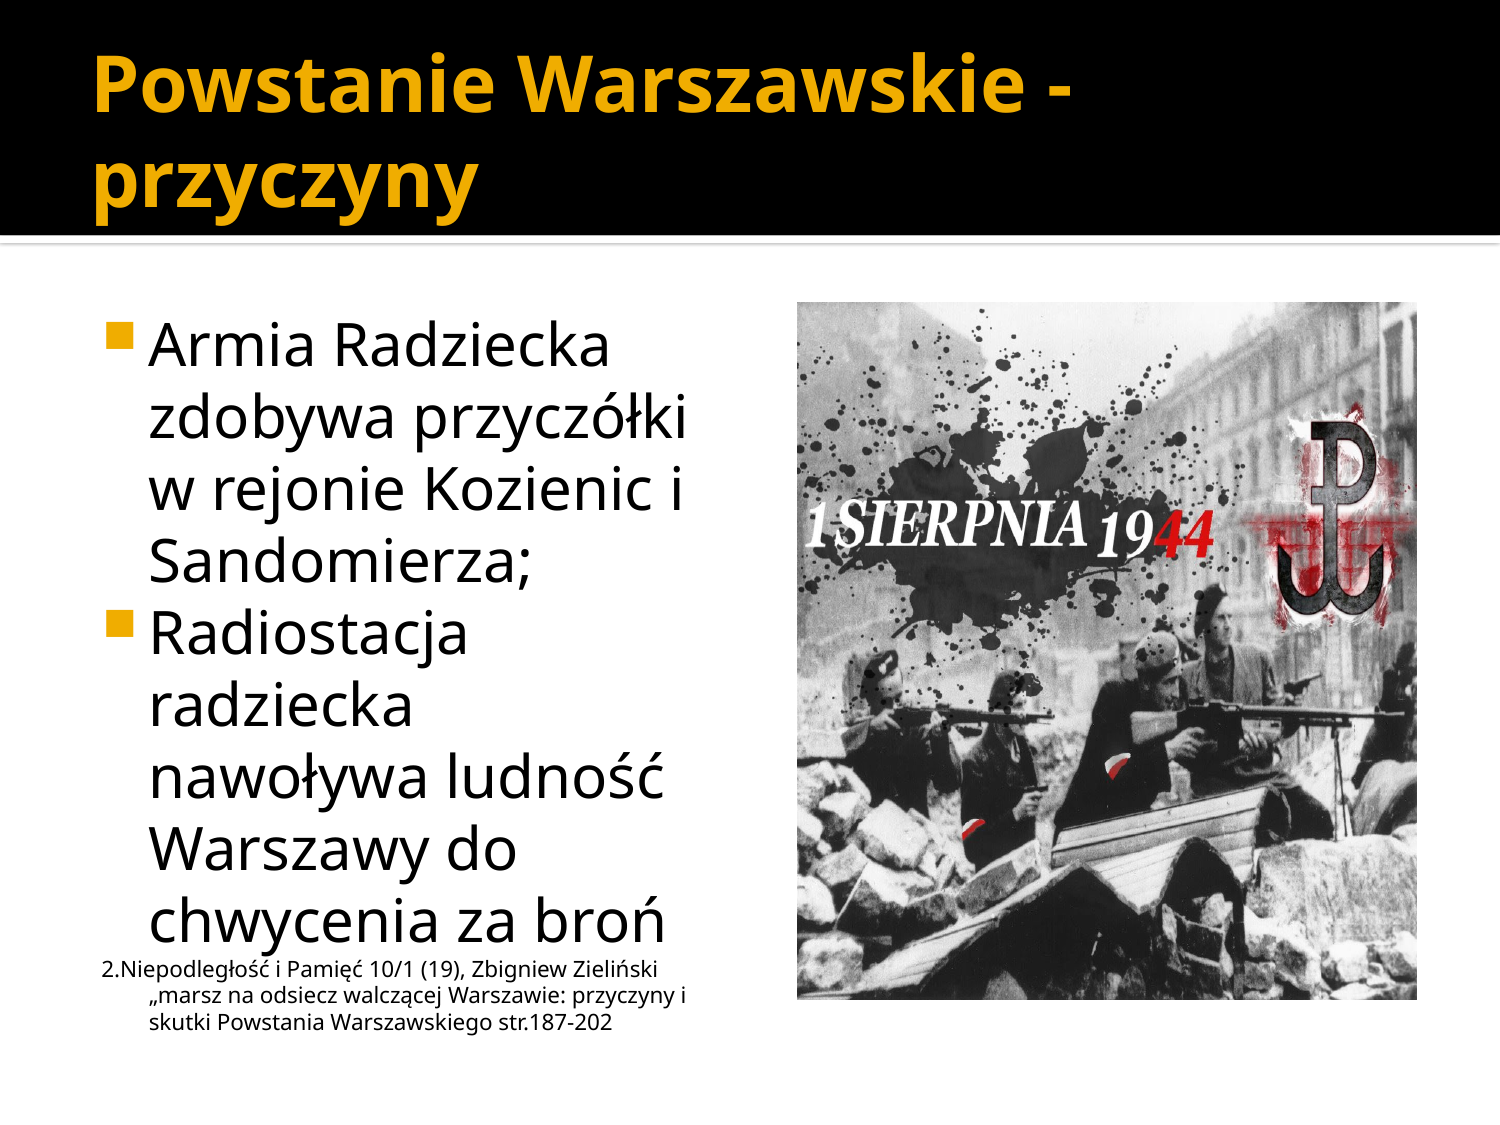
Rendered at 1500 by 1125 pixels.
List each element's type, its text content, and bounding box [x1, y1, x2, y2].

list Armia Radziecka zdobywa przyczółki w rejonie Kozienic i Sandomierza; Radiostacja radziecka nawoływa ludność Warszawy do chwycenia za broń 2.Niepodległość i Pamięć 10/1 (19), Zbigniew Zieliński „marsz na odsiecz walczącej Warszawie: przyczyny i skutki Powstania Warszawskiego str.187-202 [75, 291, 715, 1050]
picture [797, 302, 1417, 1000]
title Powstanie Warszawskie - przyczyny [75, 25, 1425, 231]
